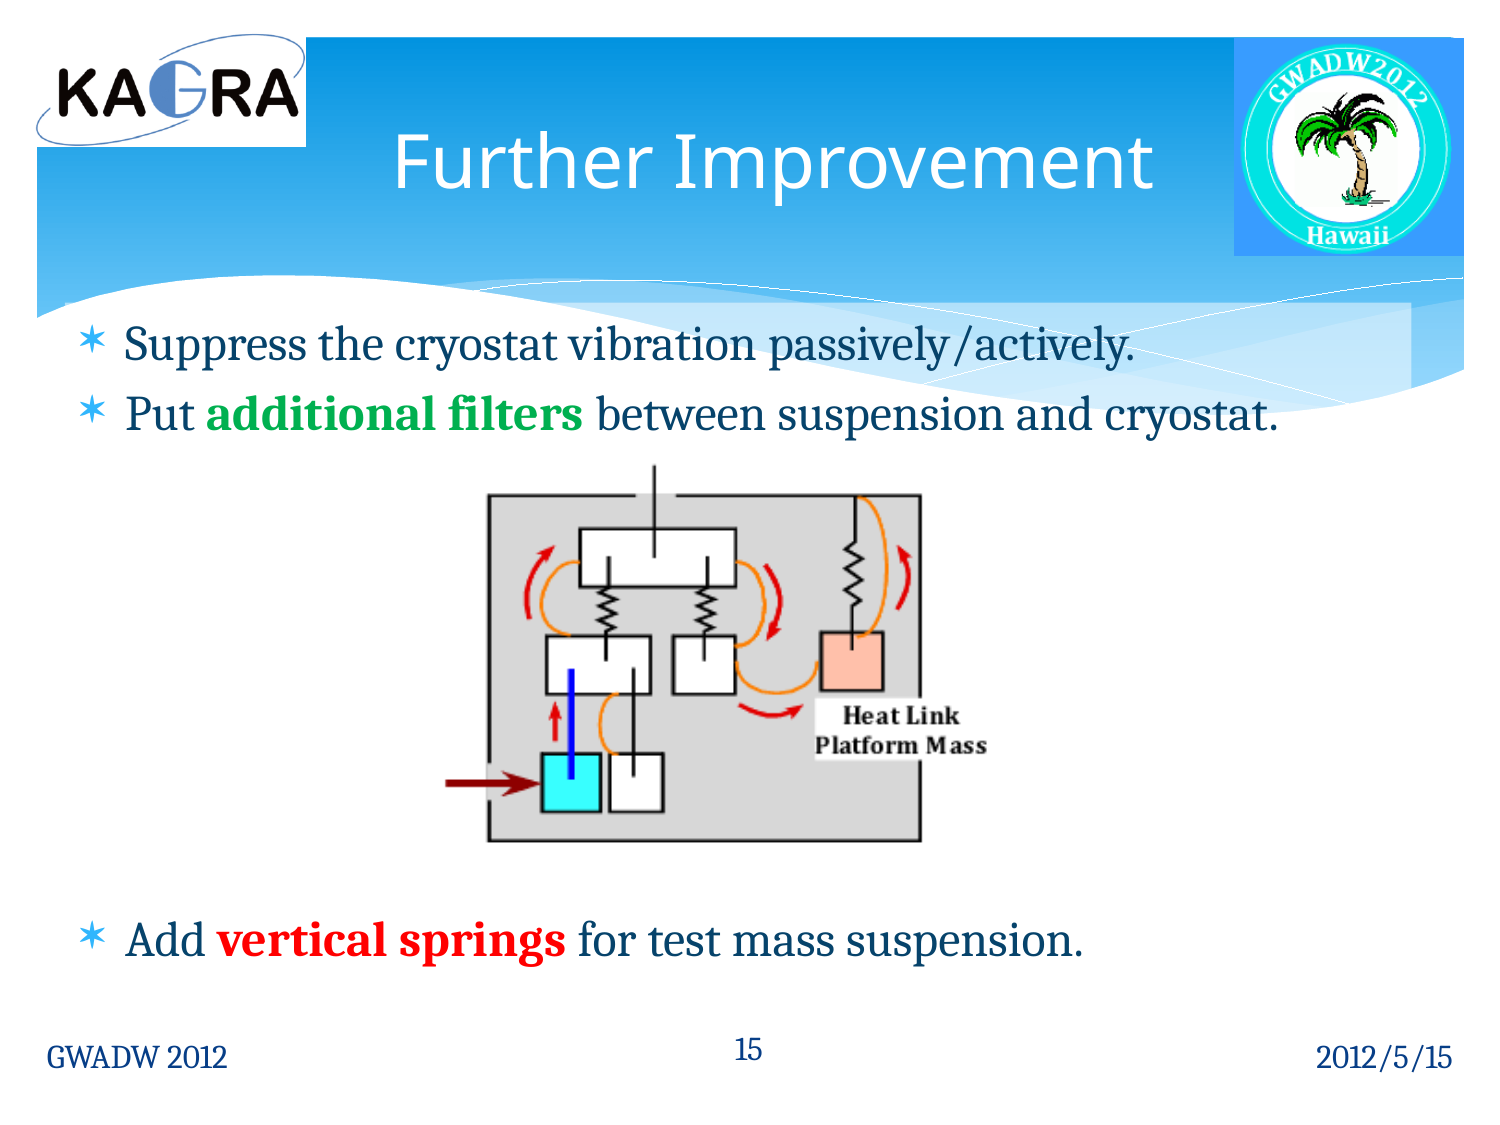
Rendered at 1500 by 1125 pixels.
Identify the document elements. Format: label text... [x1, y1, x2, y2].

footer GWADW 2012 [31, 1025, 653, 1086]
text_box Add vertical springs for test mass suspension. [64, 899, 1412, 988]
picture [442, 444, 999, 877]
slide_number 15 [653, 1017, 845, 1078]
picture [1235, 37, 1464, 256]
list Suppress the cryostat vibration passively/actively. Put additional filters between suspension and cryostat. [64, 302, 1412, 480]
title Further Improvement [301, 55, 1247, 261]
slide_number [847, 1025, 1469, 1086]
picture [29, 30, 306, 147]
